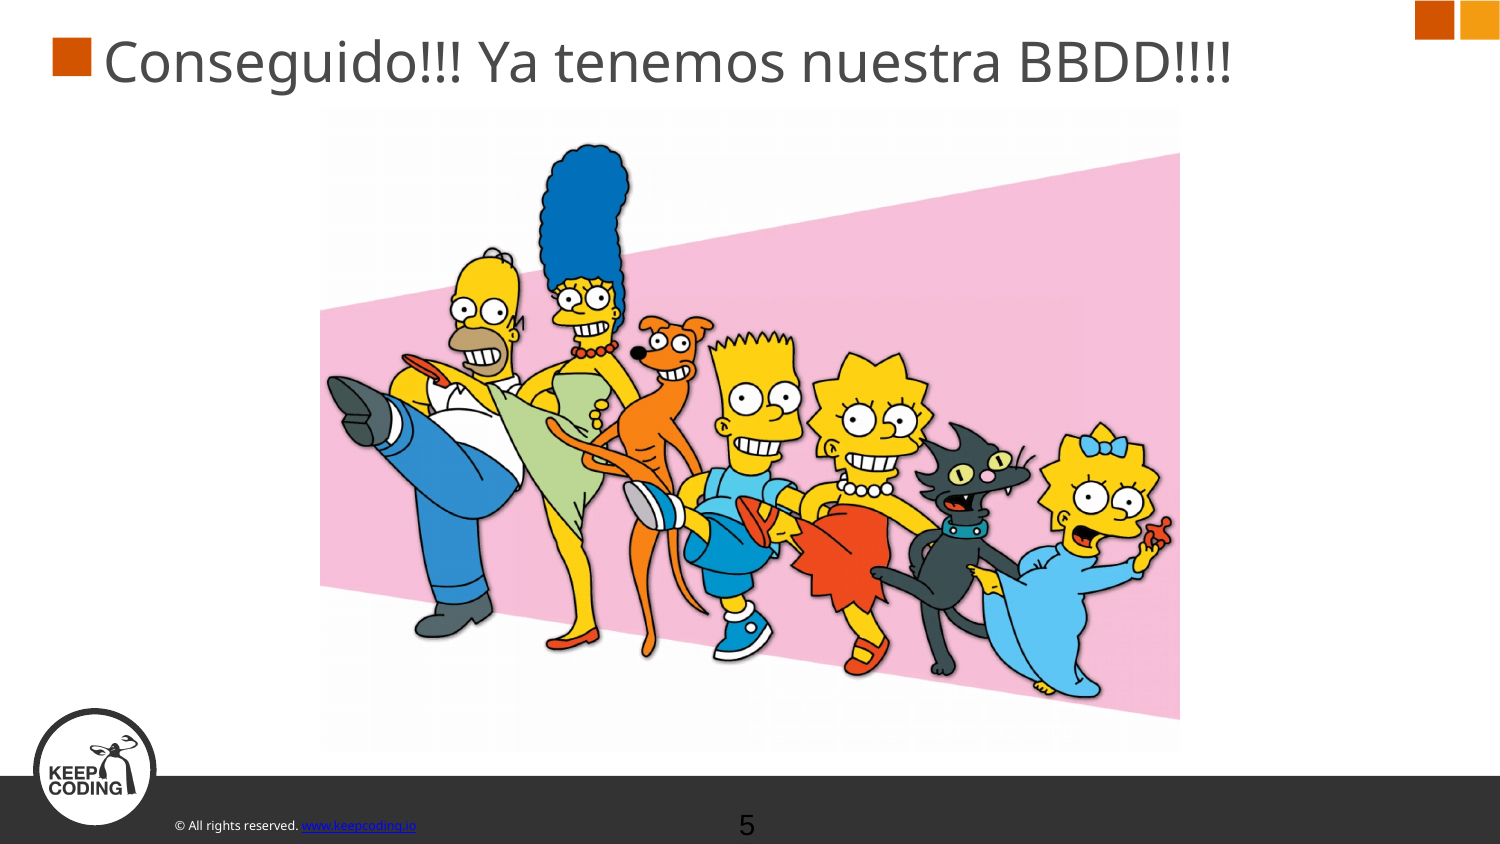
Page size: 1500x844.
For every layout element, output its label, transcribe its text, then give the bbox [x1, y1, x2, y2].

slide_number ‹#› [734, 801, 764, 834]
title Conseguido!!! Ya tenemos nuestra BBDD!!!! [94, 17, 1381, 107]
picture [319, 106, 1181, 752]
picture [49, 735, 138, 795]
